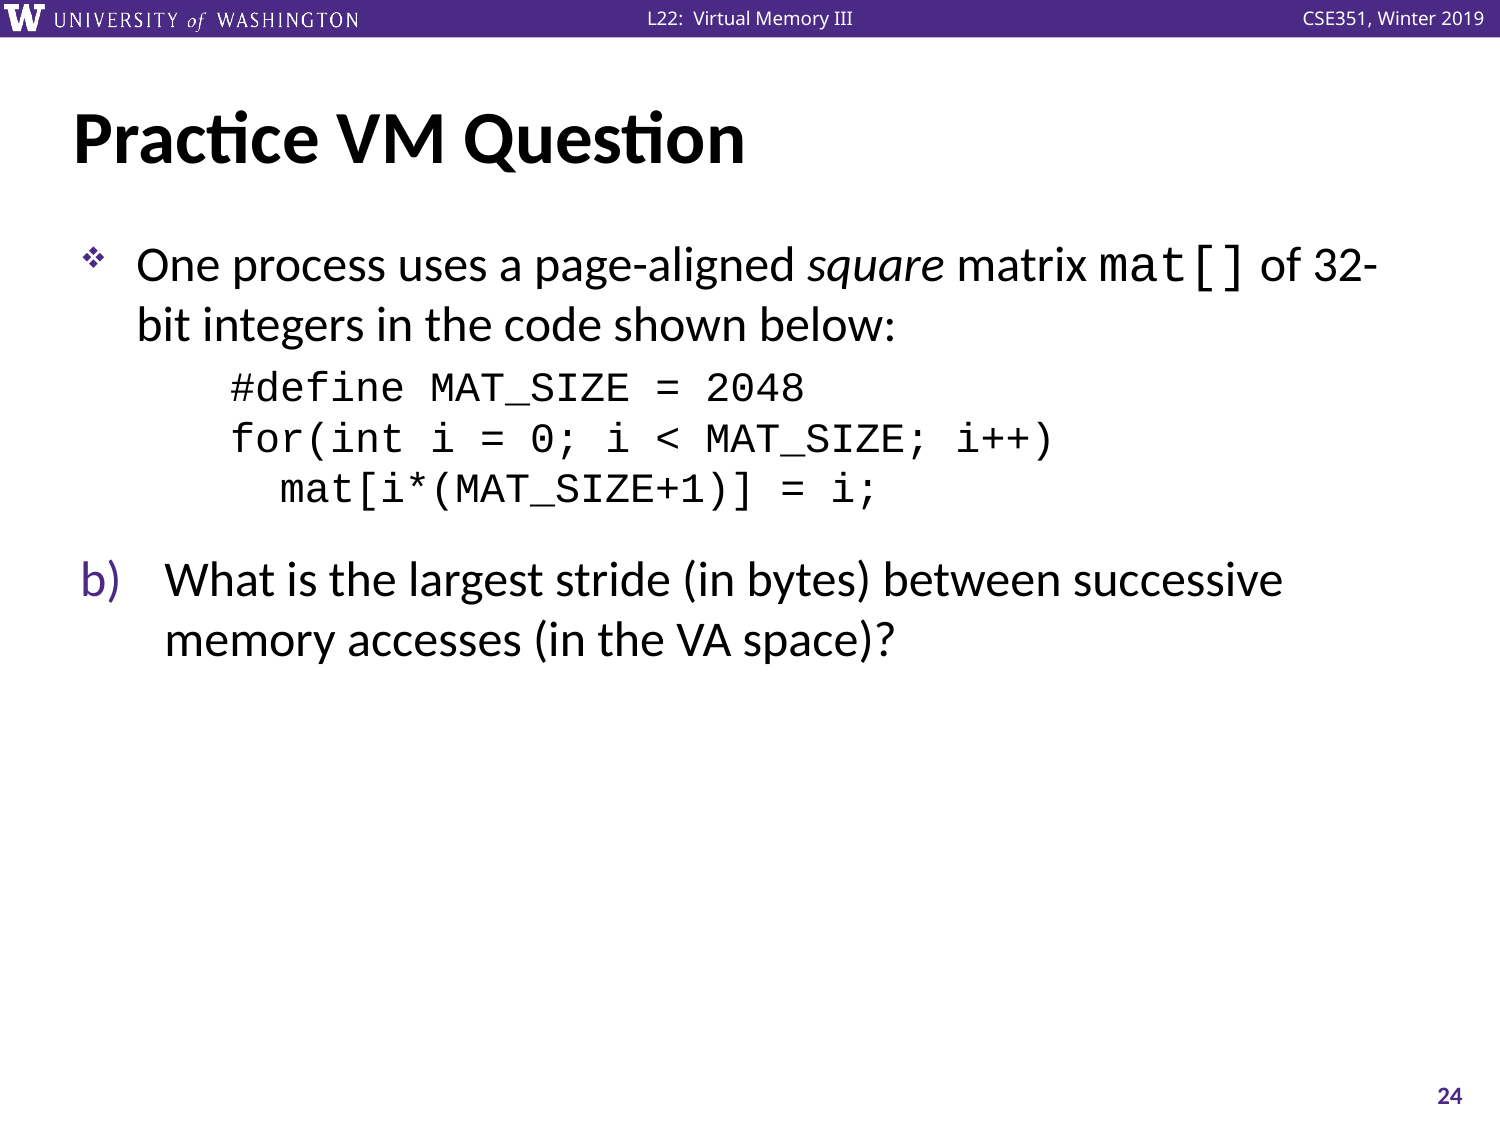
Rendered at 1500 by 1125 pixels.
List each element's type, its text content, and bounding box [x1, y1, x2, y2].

slide_number 24 [1400, 1065, 1500, 1125]
list One process uses a page-aligned square matrix mat[] of 32-bit integers in the code shown below: #define MAT_SIZE = 2048 for(int i = 0; i < MAT_SIZE; i++) mat[i*(MAT_SIZE+1)] = i; What is the largest stride (in bytes) between successive memory accesses (in the VA space)? [64, 223, 1438, 1040]
picture [4, 4, 358, 32]
title Practice VM Question [58, 71, 1438, 197]
